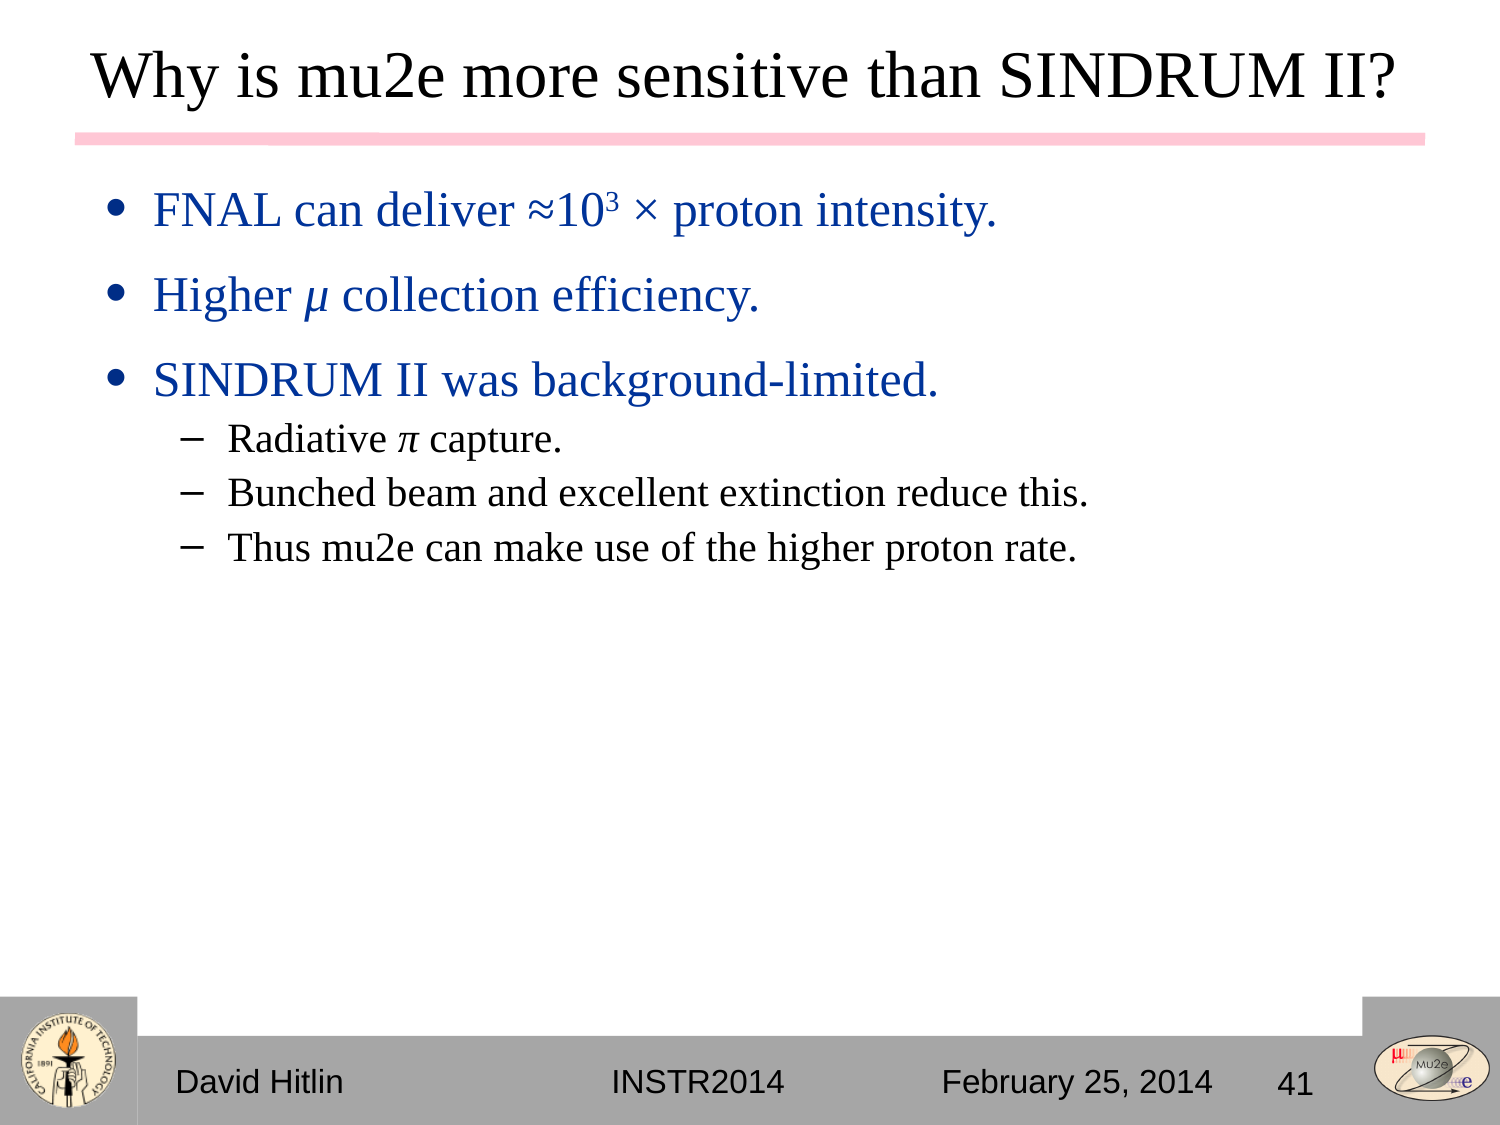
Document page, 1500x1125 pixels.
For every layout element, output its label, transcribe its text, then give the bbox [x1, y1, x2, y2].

title Why is mu2e more sensitive than SINDRUM II? [75, 19, 1425, 123]
picture [1374, 1035, 1490, 1101]
list FNAL can deliver ≈103 × proton intensity. Higher μ collection efficiency. SINDRUM II was background-limited. Radiative π capture. Bunched beam and excellent extinction reduce this. Thus mu2e can make use of the higher proton rate. [90, 169, 1441, 971]
picture [21, 1013, 116, 1109]
